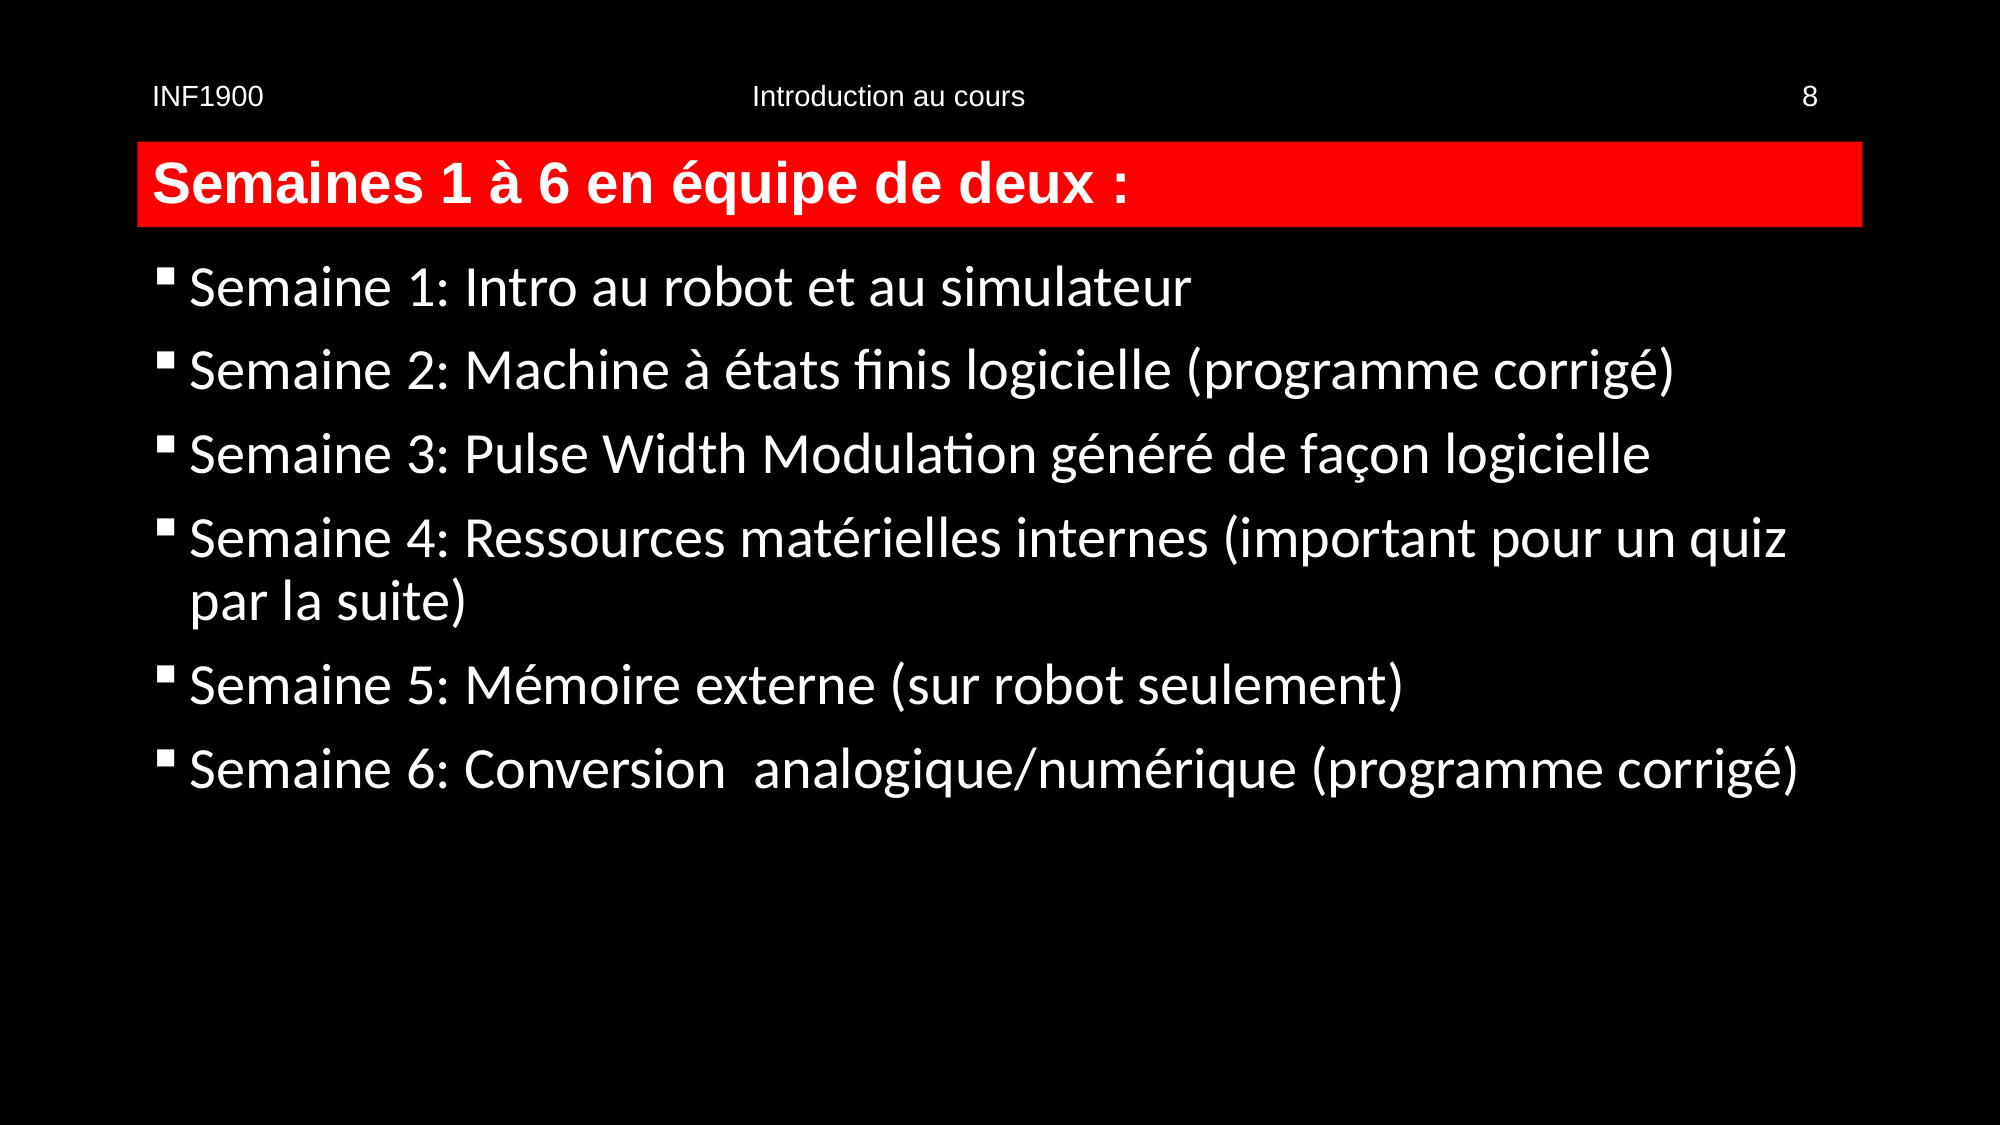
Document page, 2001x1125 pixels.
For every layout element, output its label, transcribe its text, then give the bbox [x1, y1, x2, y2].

list Semaine 1: Intro au robot et au simulateur Semaine 2: Machine à états finis logicielle (programme corrigé) Semaine 3: Pulse Width Modulation généré de façon logicielle Semaine 4: Ressources matérielles internes (important pour un quiz par la suite) Semaine 5: Mémoire externe (sur robot seulement) Semaine 6: Conversion analogique/numérique (programme corrigé) [137, 248, 1863, 1055]
title Semaines 1 à 6 en équipe de deux : [137, 155, 1863, 228]
text_box INF1900 Introduction au cours 8 [137, 69, 1863, 155]
